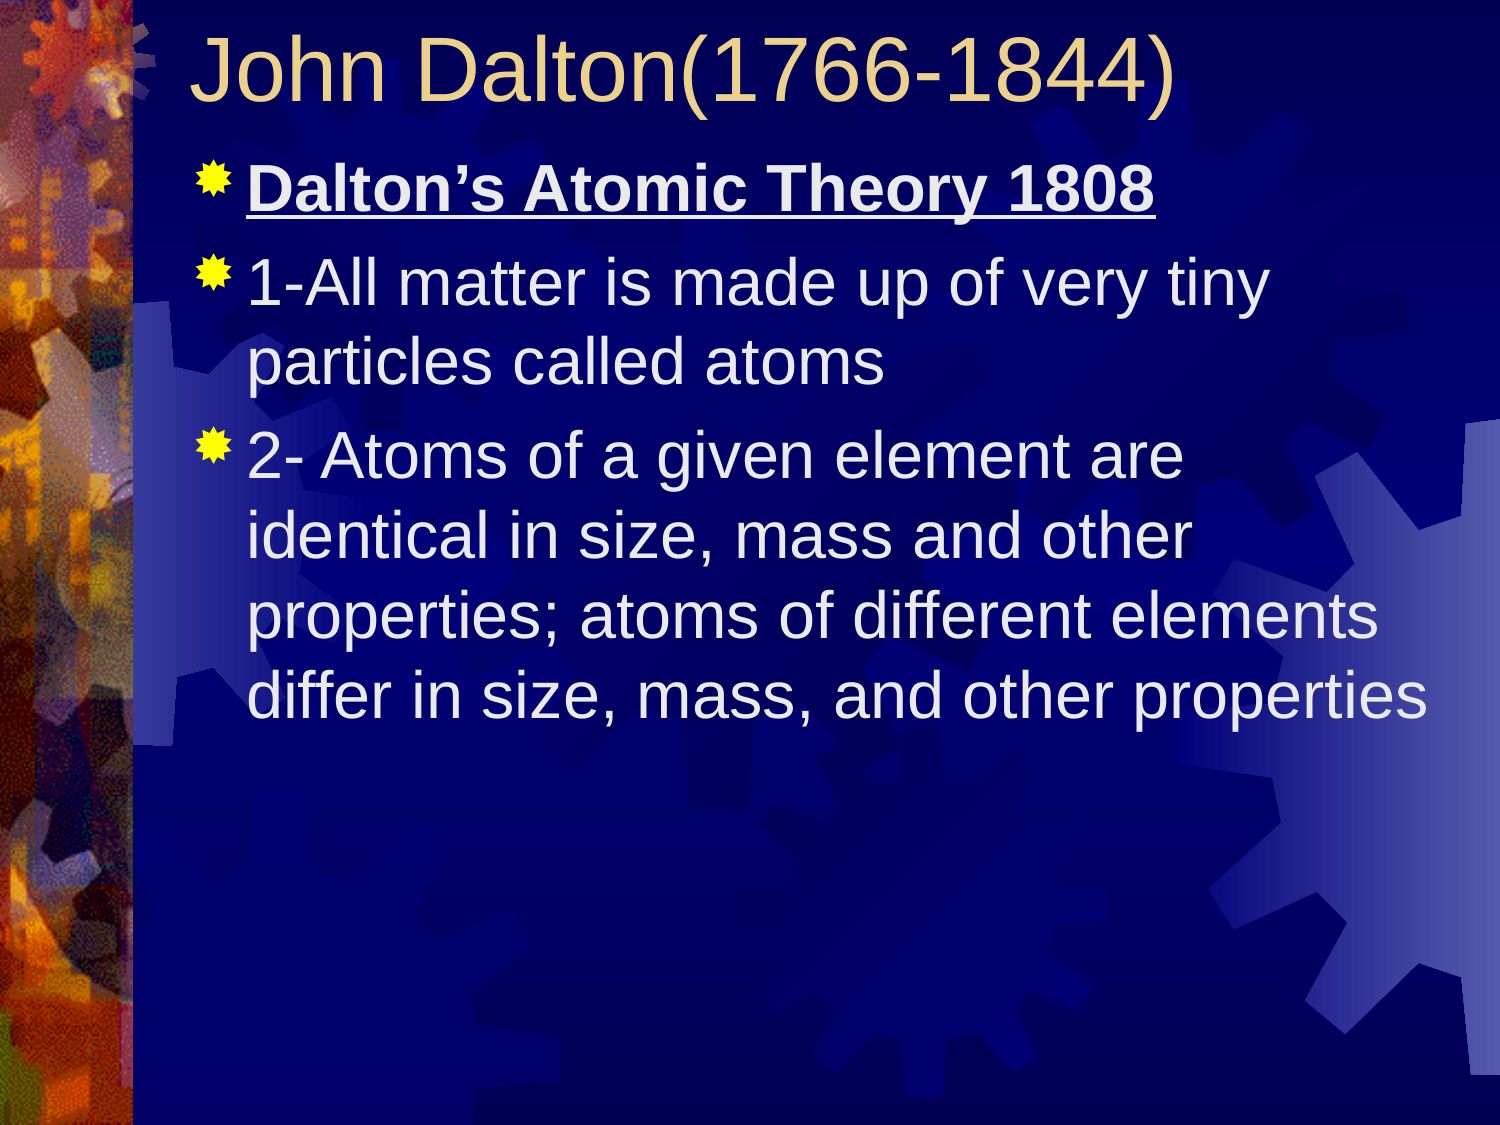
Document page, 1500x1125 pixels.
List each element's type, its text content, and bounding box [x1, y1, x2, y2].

list Dalton’s Atomic Theory 1808 1-All matter is made up of very tiny particles called atoms 2- Atoms of a given element are identical in size, mass and other properties; atoms of different elements differ in size, mass, and other properties [174, 137, 1451, 1026]
picture [0, 0, 133, 1125]
title John Dalton(1766-1844) [174, 49, 1451, 137]
